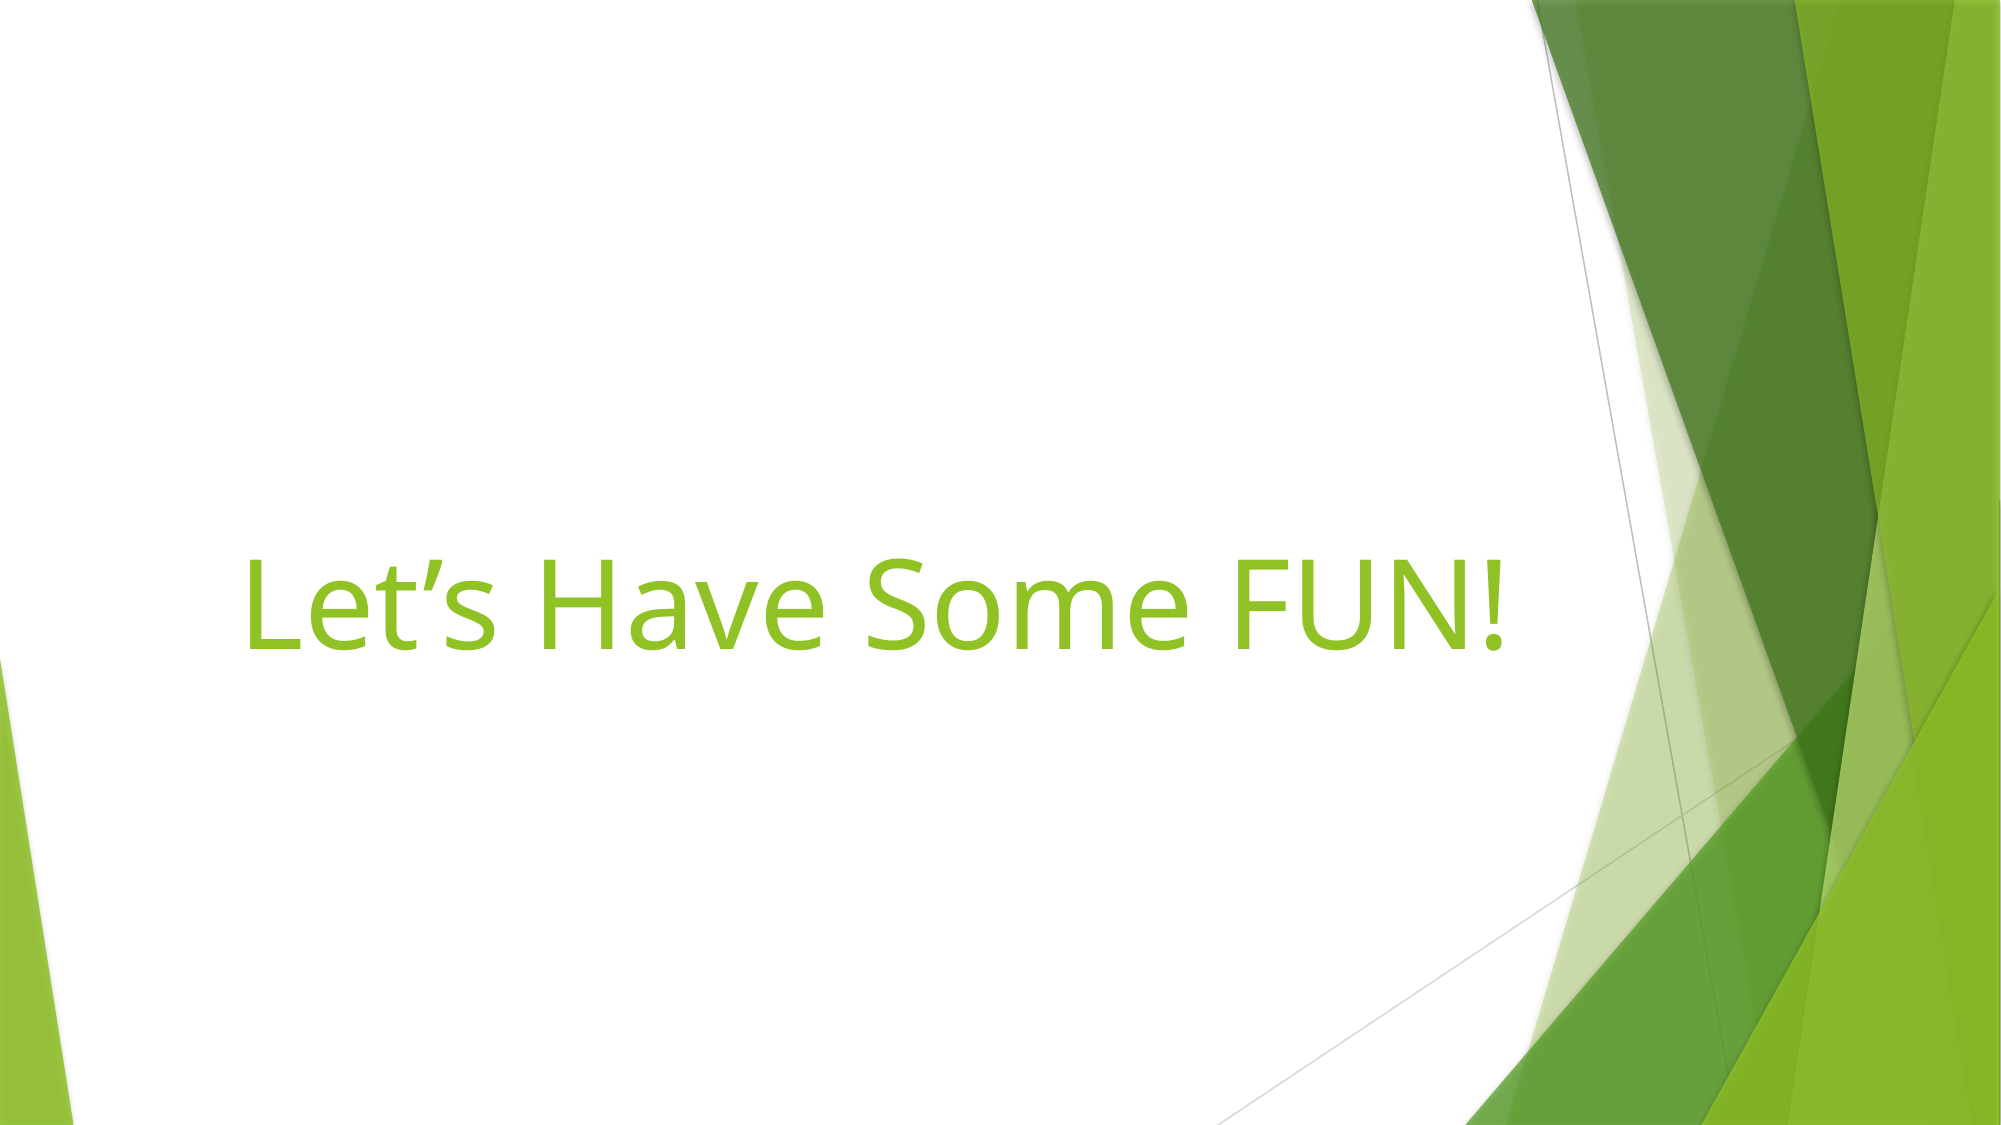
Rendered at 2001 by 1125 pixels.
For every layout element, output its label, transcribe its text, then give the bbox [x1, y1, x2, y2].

title Let’s Have Some FUN! [223, 382, 1635, 682]
